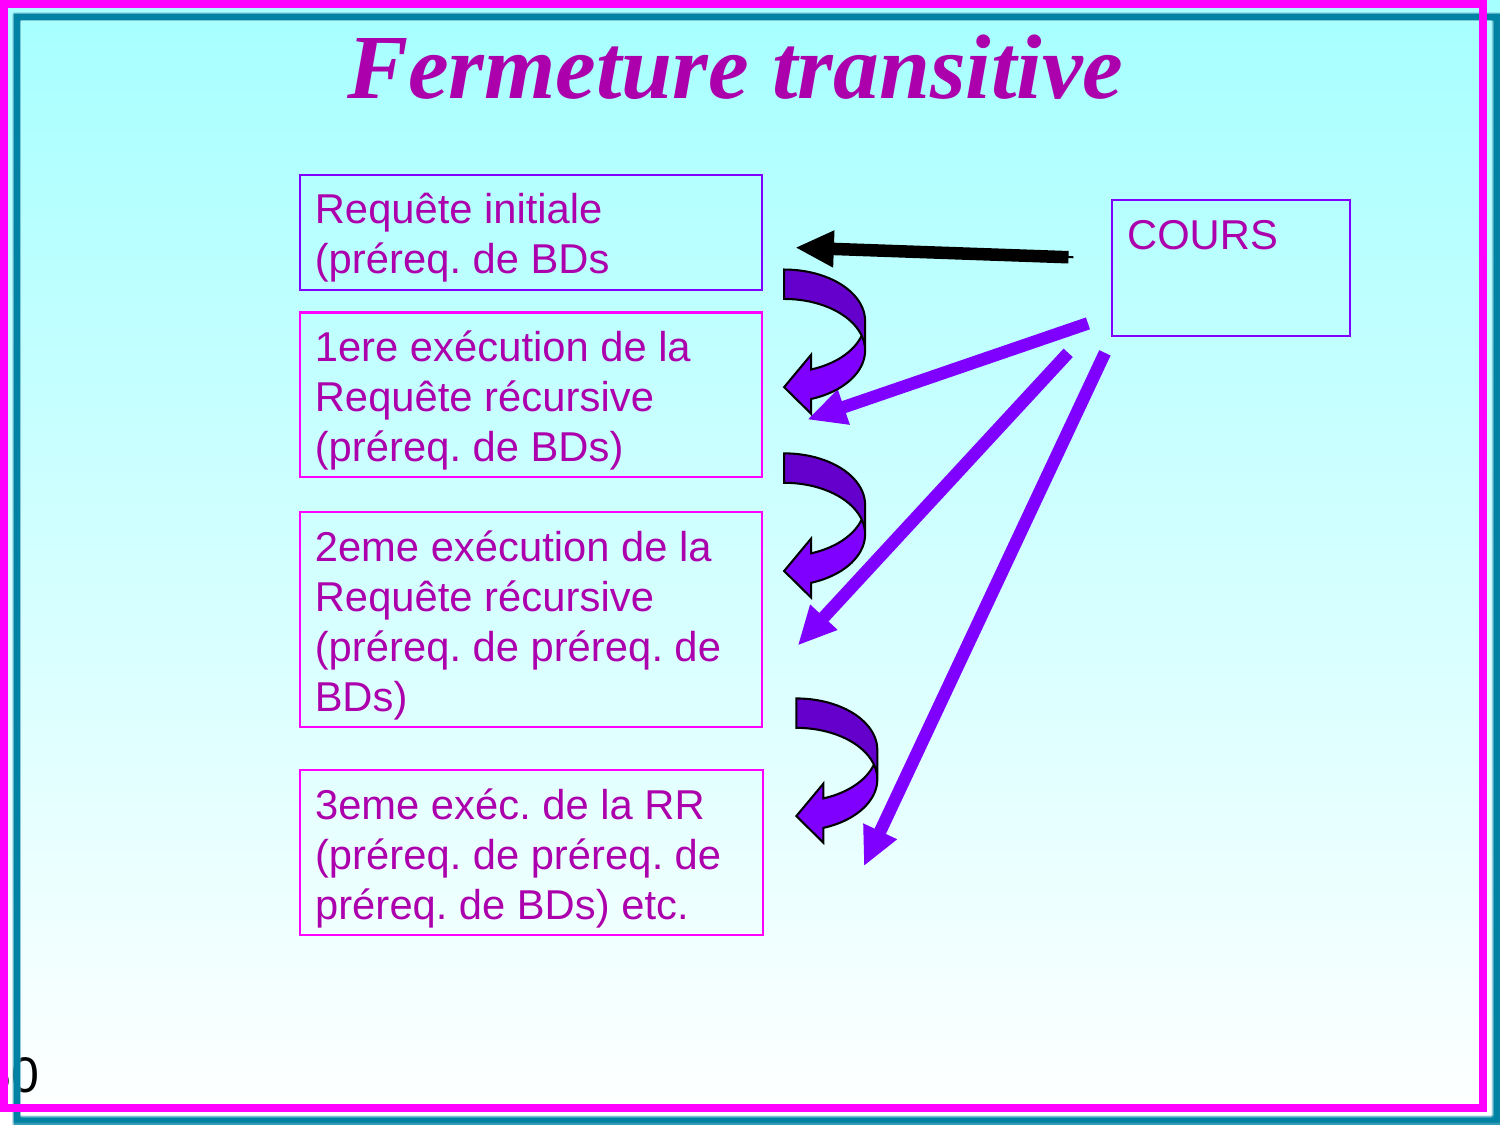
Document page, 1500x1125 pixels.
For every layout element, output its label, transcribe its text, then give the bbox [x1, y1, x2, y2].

text_box COURS [1112, 200, 1350, 336]
text_box [798, 352, 1069, 645]
text_box [796, 241, 1069, 258]
text_box [808, 323, 1089, 422]
text_box [784, 269, 866, 414]
text_box Requête initiale (préreq. de BDs [299, 174, 763, 290]
text_box 1ere exécution de la Requête récursive (préreq. de BDs) [299, 312, 763, 478]
text_box [863, 352, 1106, 866]
title Fermeture transitive [174, 0, 1298, 125]
text_box 2eme exécution de la Requête récursive (préreq. de préreq. de BDs) [299, 512, 763, 728]
text_box [784, 453, 866, 598]
text_box [809, 241, 815, 248]
text_box 3eme exéc. de la RR (préreq. de préreq. de préreq. de BDs) etc. [300, 770, 763, 935]
text_box [796, 698, 878, 843]
